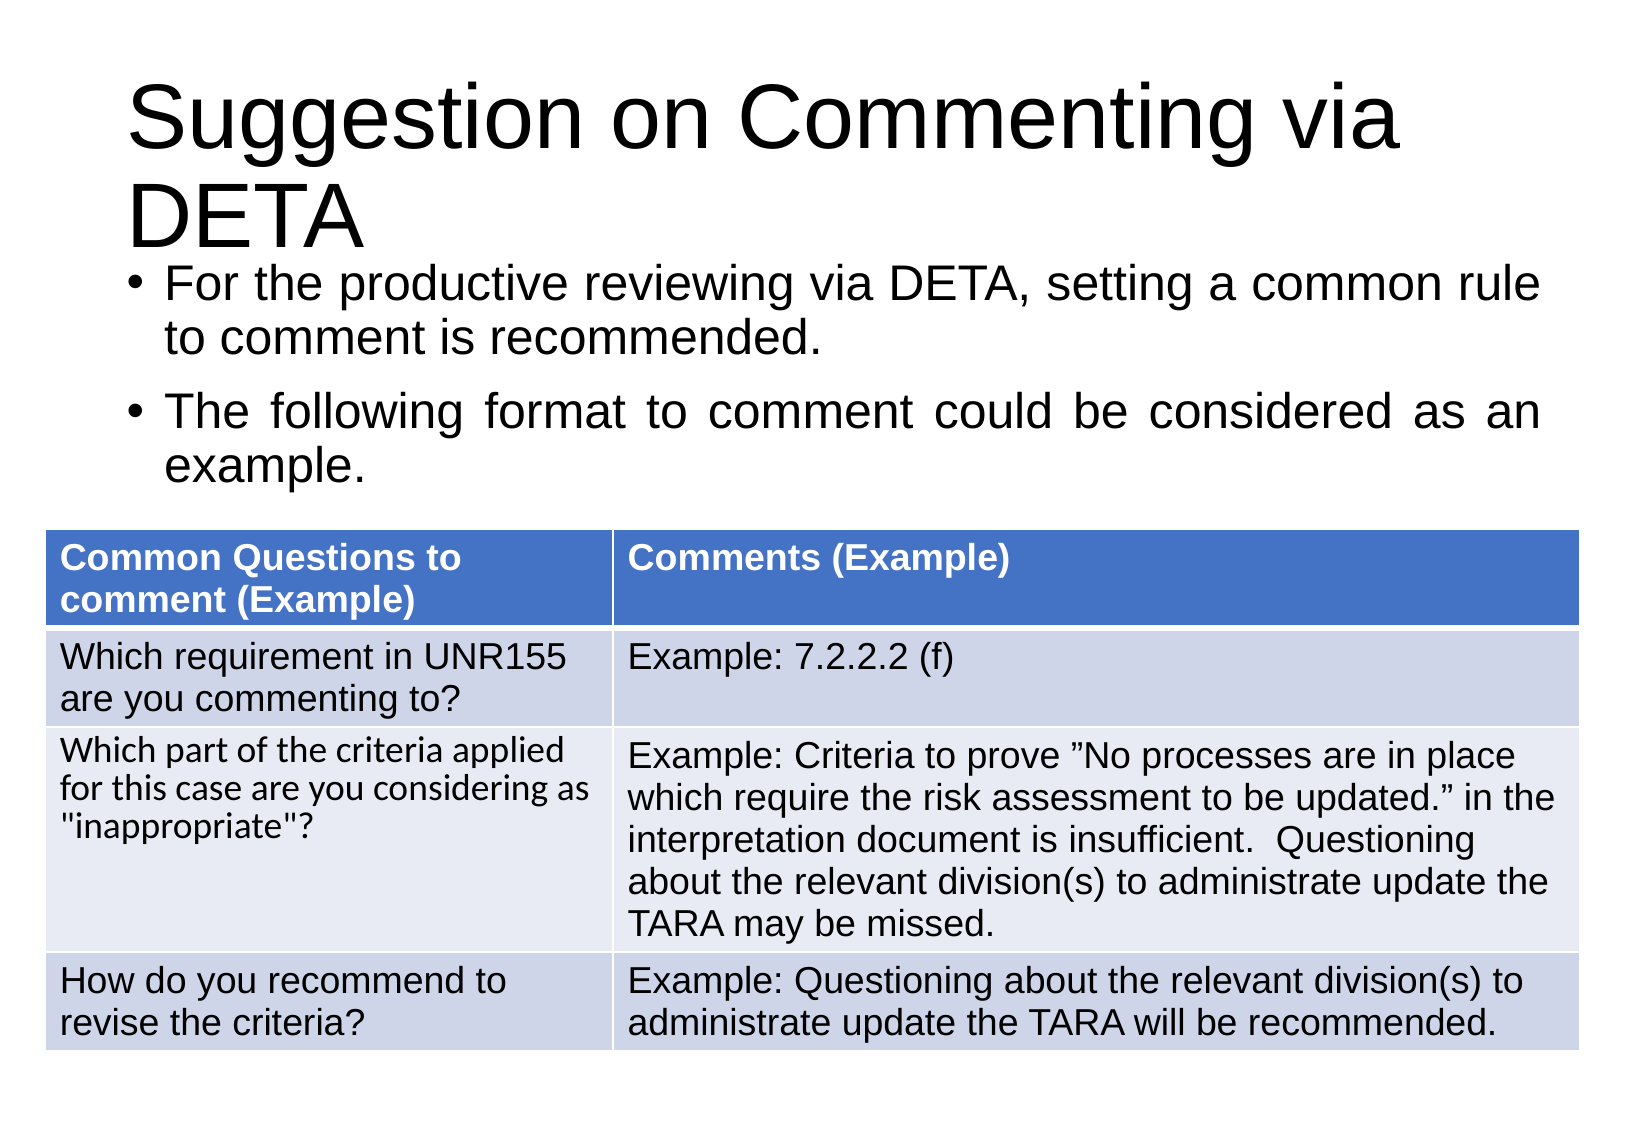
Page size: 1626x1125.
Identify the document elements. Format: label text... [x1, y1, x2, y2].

table_cell Which requirement in UNR155 are you commenting to? [46, 631, 612, 726]
table_cell Which part of the criteria applied for this case are you considering as "inappropriate"? [46, 728, 612, 951]
table_cell Example: Criteria to prove ”No processes are in place which require the risk assessment to be updated.” in the interpretation document is insufficient. Questioning about the relevant division(s) to administrate update the TARA may be missed. [614, 728, 1579, 951]
list For the productive reviewing via DETA, setting a common rule to comment is recommended. The following format to comment could be considered as an example. [111, 249, 1558, 481]
table_cell How do you recommend to revise the criteria? [46, 953, 612, 1050]
table_cell Example: 7.2.2.2 (f) [614, 631, 1579, 726]
table_header Common Questions to comment (Example) [46, 530, 612, 625]
table_cell Example: Questioning about the relevant division(s) to administrate update the TARA will be recommended. [614, 953, 1579, 1050]
table_header Comments (Example) [614, 530, 1579, 625]
title Suggestion on Commenting via DETA [111, 59, 1546, 249]
